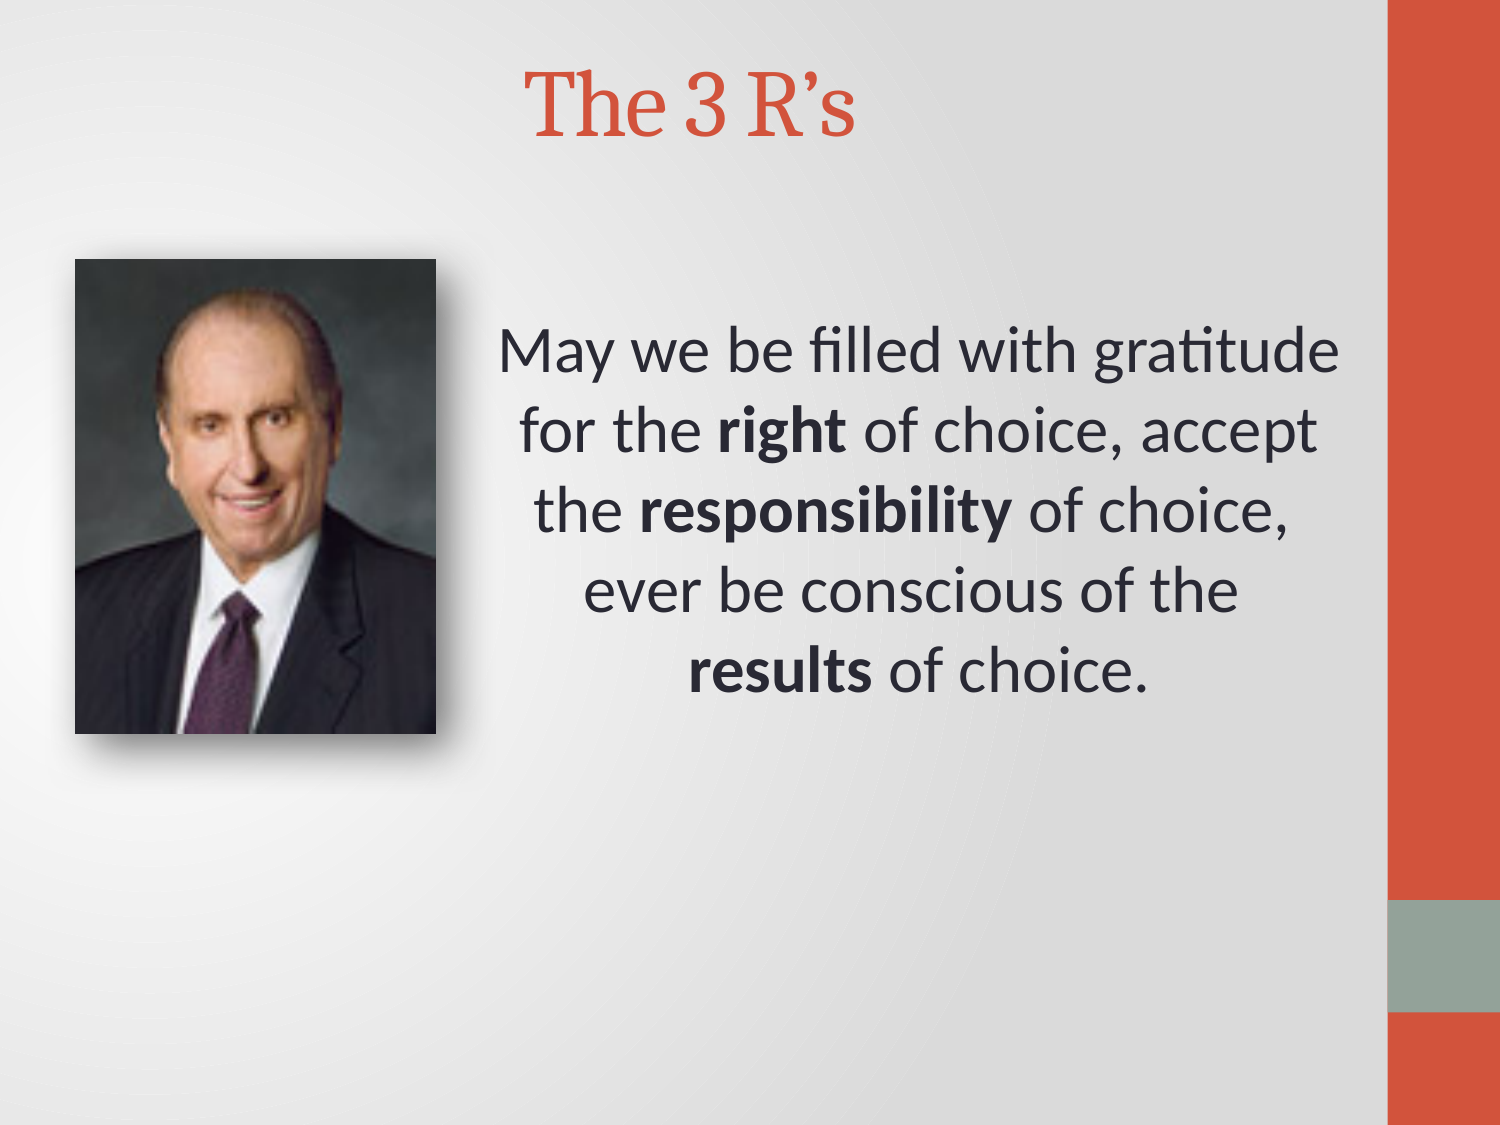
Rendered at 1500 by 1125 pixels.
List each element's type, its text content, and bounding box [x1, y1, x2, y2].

list May we be filled with gratitude for the right of choice, accept the responsibility of choice, ever be conscious of the results of choice. [435, 298, 1385, 816]
picture [74, 259, 437, 734]
title The 3 R’s [75, 45, 1325, 151]
